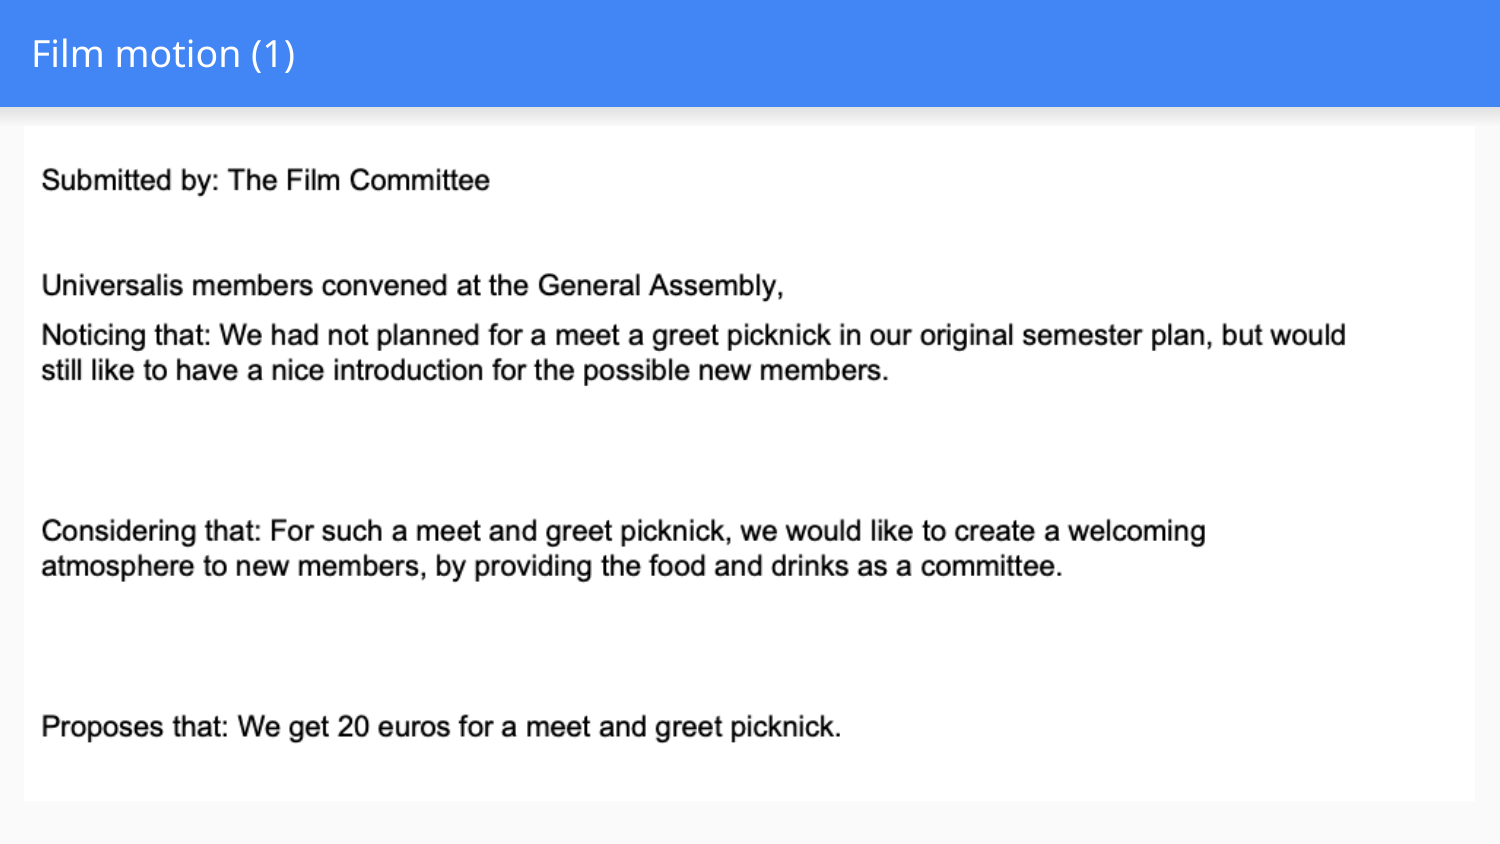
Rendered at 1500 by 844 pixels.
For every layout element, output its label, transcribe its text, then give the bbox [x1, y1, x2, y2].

title Film motion (1) [16, 2, 1464, 102]
picture [24, 126, 1476, 801]
